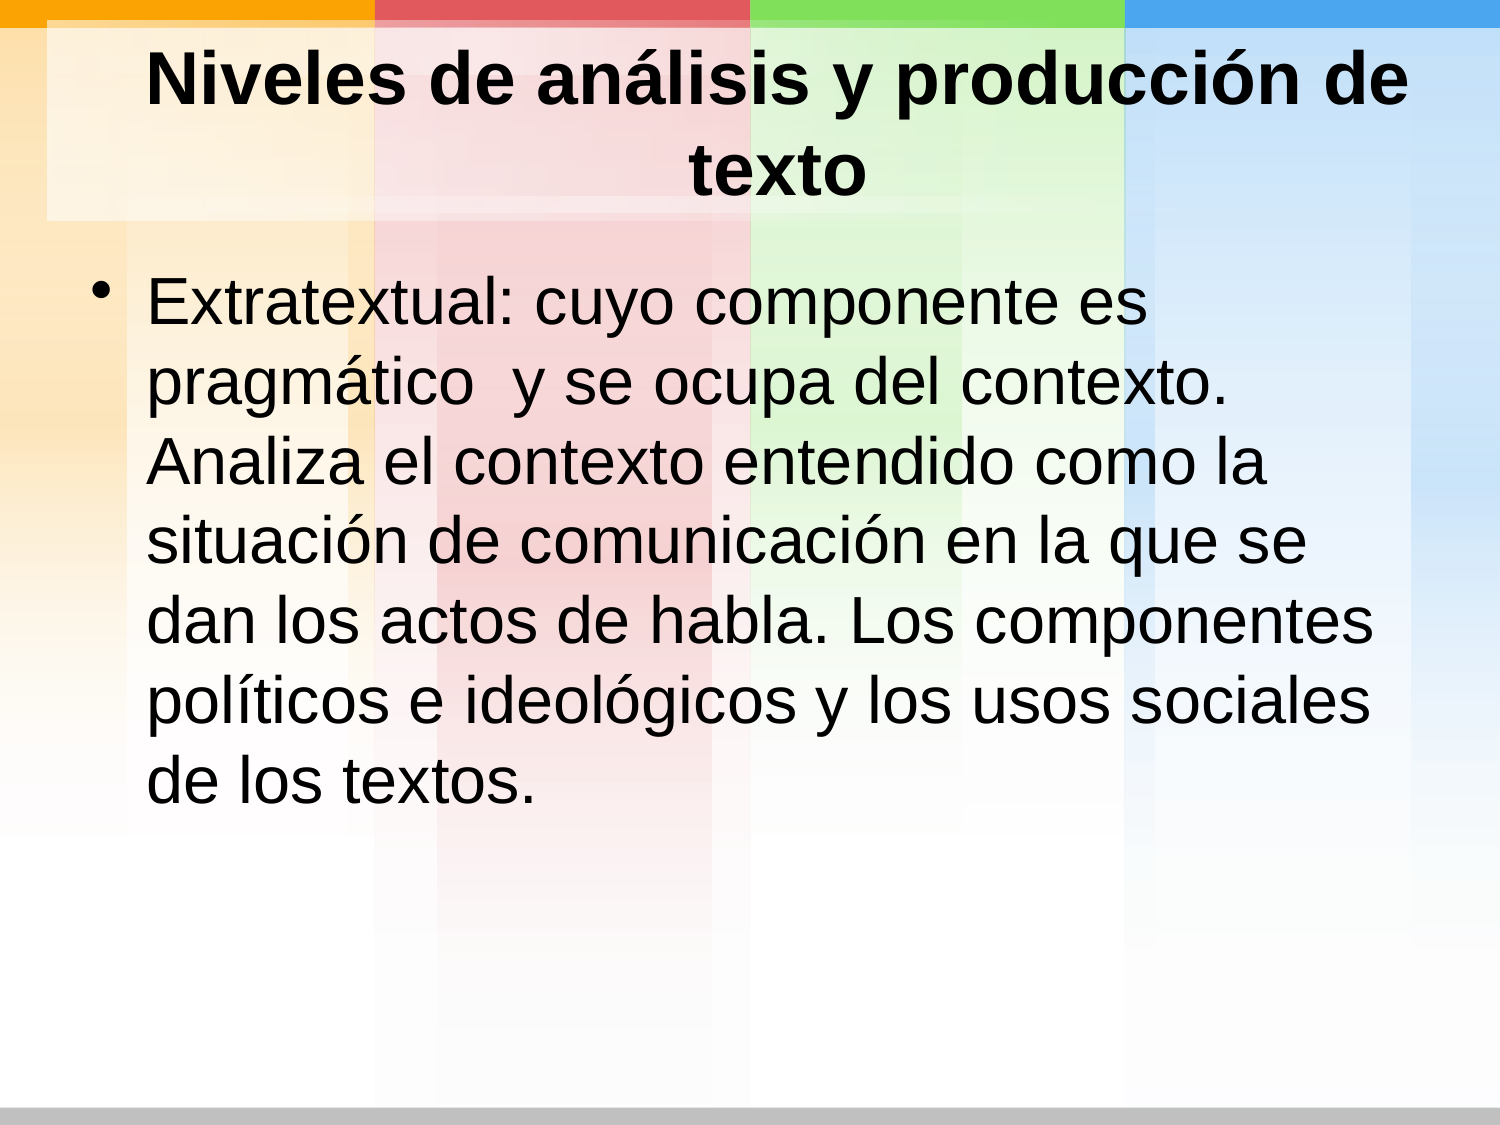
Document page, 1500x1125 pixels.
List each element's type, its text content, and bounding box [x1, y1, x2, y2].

list Extratextual: cuyo componente es pragmático y se ocupa del contexto. Analiza el contexto entendido como la situación de comunicación en la que se dan los actos de habla. Los componentes políticos e ideológicos y los usos sociales de los textos. [75, 249, 1425, 1014]
title Niveles de análisis y producción de texto [75, 42, 1483, 198]
